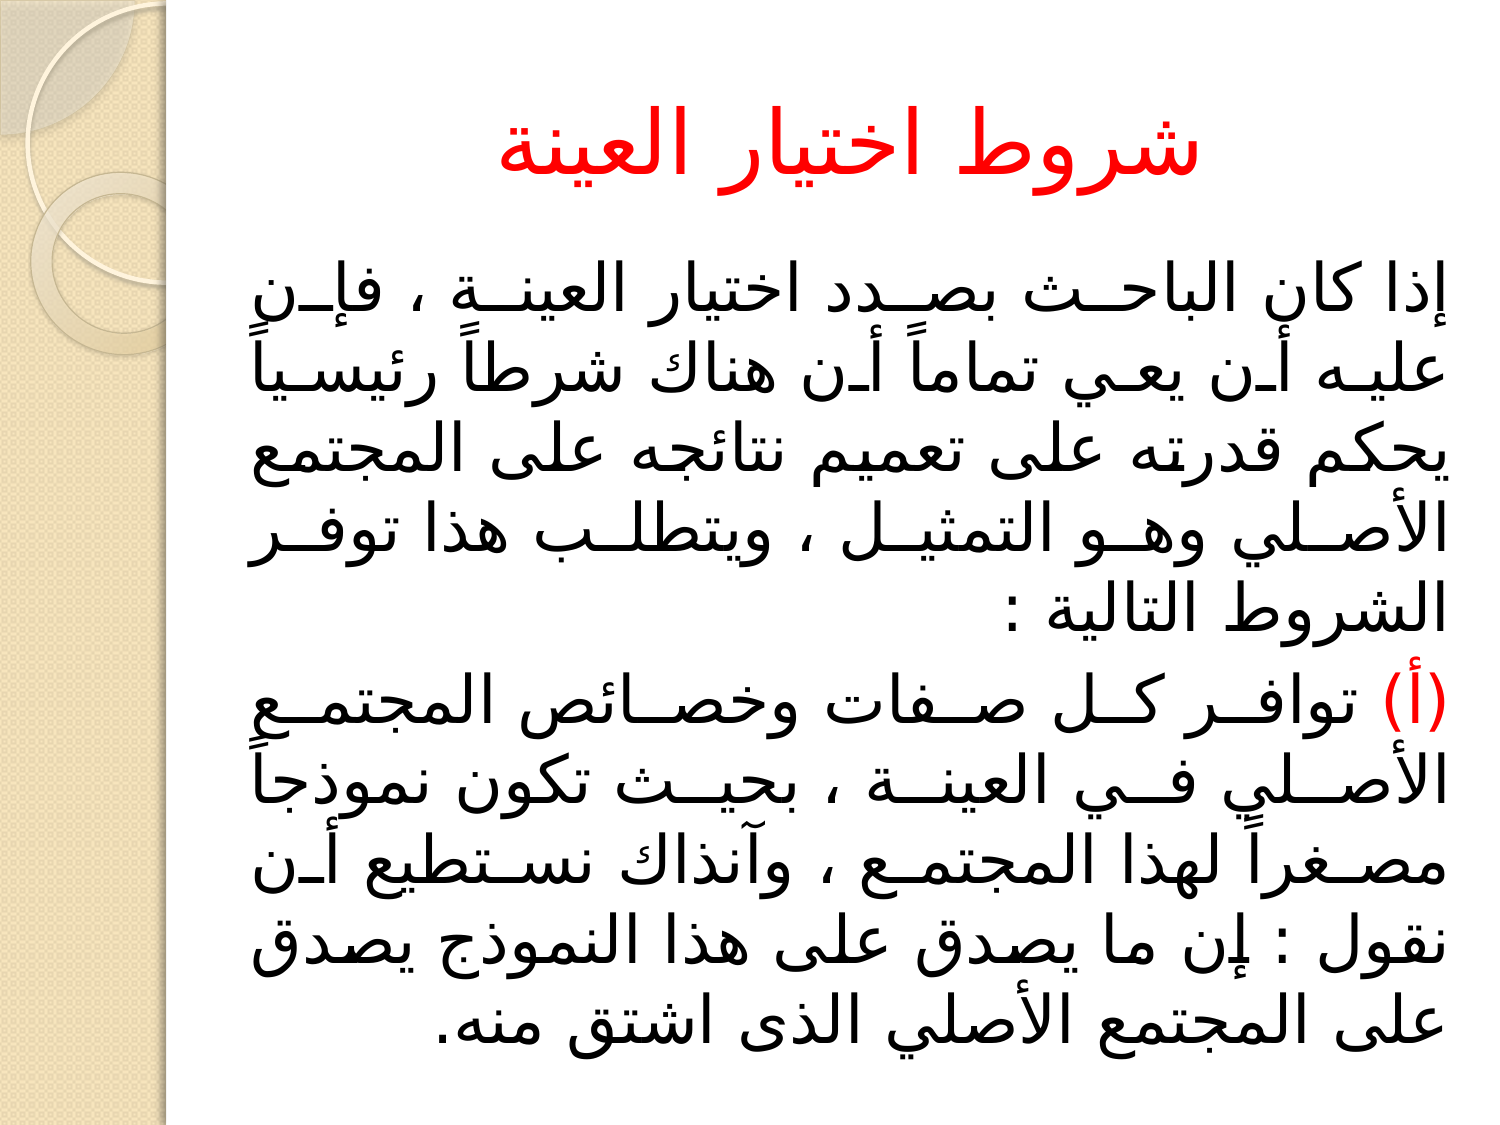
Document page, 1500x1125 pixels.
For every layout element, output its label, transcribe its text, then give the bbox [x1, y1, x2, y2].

list إذا كان الباحث بصدد اختيار العينة ، فإن عليه أن يعي تماماً أن هناك شرطاً رئيسياً يحكم قدرته على تعميم نتائجه على المجتمع الأصلي وهو التمثيل ، ويتطلب هذا توفر الشروط التالية : (أ) توافر كل صفات وخصائص المجتمع الأصلي في العينة ، بحيث تكون نموذجاً مصغراً لهذا المجتمع ، وآنذاك نستطيع أن نقول : إن ما يصدق على هذا النموذج يصدق على المجتمع الأصلي الذى اشتق منه. [235, 237, 1466, 1025]
title شروط اختيار العينة [235, 45, 1466, 233]
